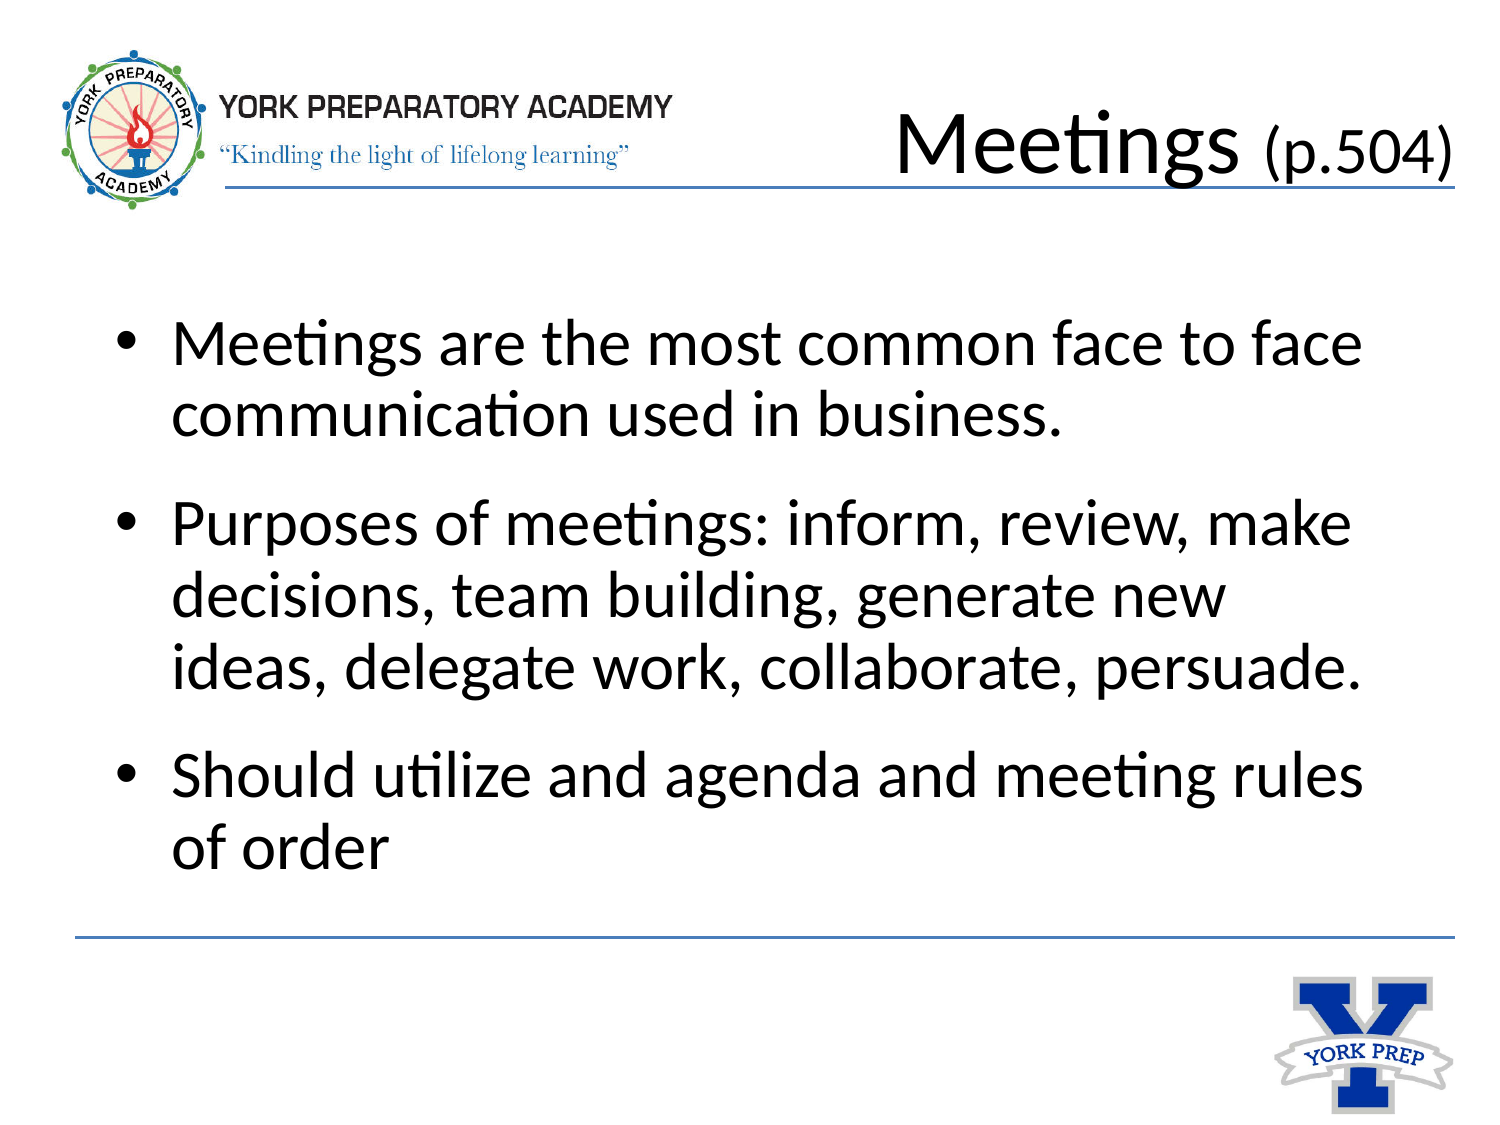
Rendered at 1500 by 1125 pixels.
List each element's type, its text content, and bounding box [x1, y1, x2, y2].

list Meetings are the most common face to face communication used in business. Purposes of meetings: inform, review, make decisions, team building, generate new ideas, delegate work, collaborate, persuade. Should utilize and agenda and meeting rules of order [99, 299, 1413, 975]
picture [1262, 965, 1465, 1125]
title Meetings (p.504) [537, 75, 1500, 263]
picture [37, 24, 707, 216]
